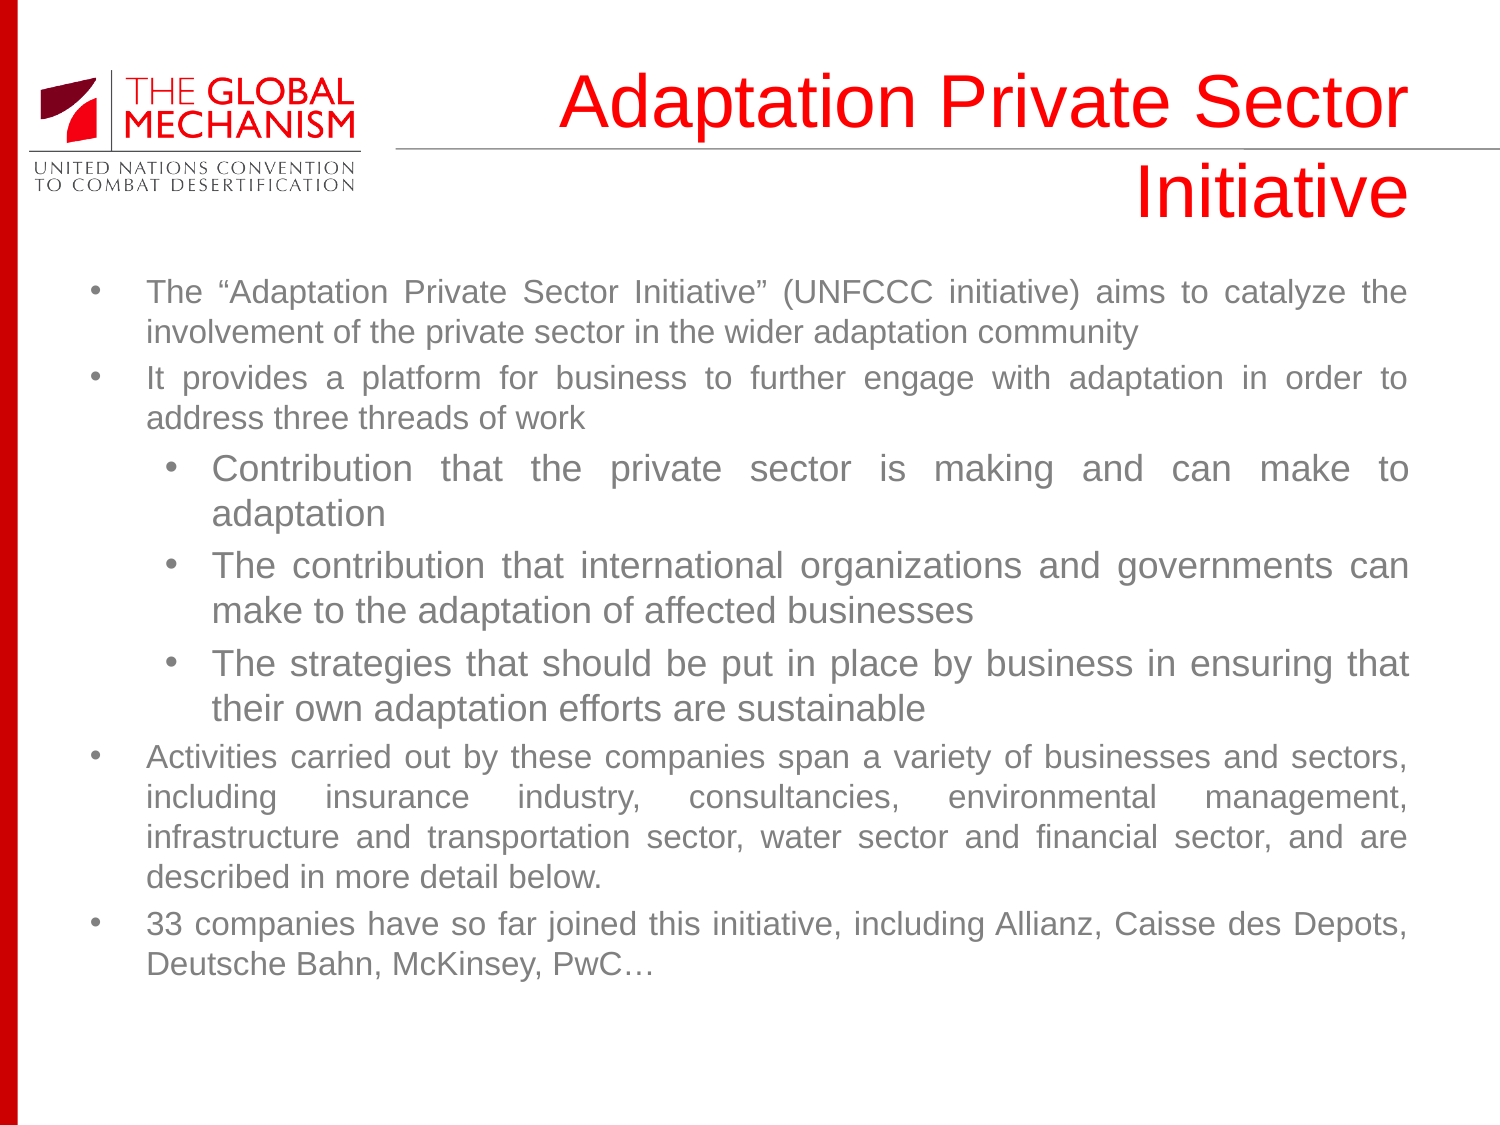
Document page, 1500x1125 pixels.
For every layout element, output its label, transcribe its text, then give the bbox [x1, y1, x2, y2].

picture [29, 70, 348, 197]
title Adaptation Private Sector Initiative [348, 45, 1425, 233]
list The “Adaptation Private Sector Initiative” (UNFCCC initiative) aims to catalyze the involvement of the private sector in the wider adaptation community It provides a platform for business to further engage with adaptation in order to address three threads of work Contribution that the private sector is making and can make to adaptation The contribution that international organizations and governments can make to the adaptation of affected businesses The strategies that should be put in place by business in ensuring that their own adaptation efforts are sustainable Activities carried out by these companies span a variety of businesses and sectors, including insurance industry, consultancies, environmental management, infrastructure and transportation sector, water sector and financial sector, and are described in more detail below. 33 companies have so far joined this initiative, including Allianz, Caisse des Depots, Deutsche Bahn, McKinsey, PwC… [75, 262, 1425, 1005]
